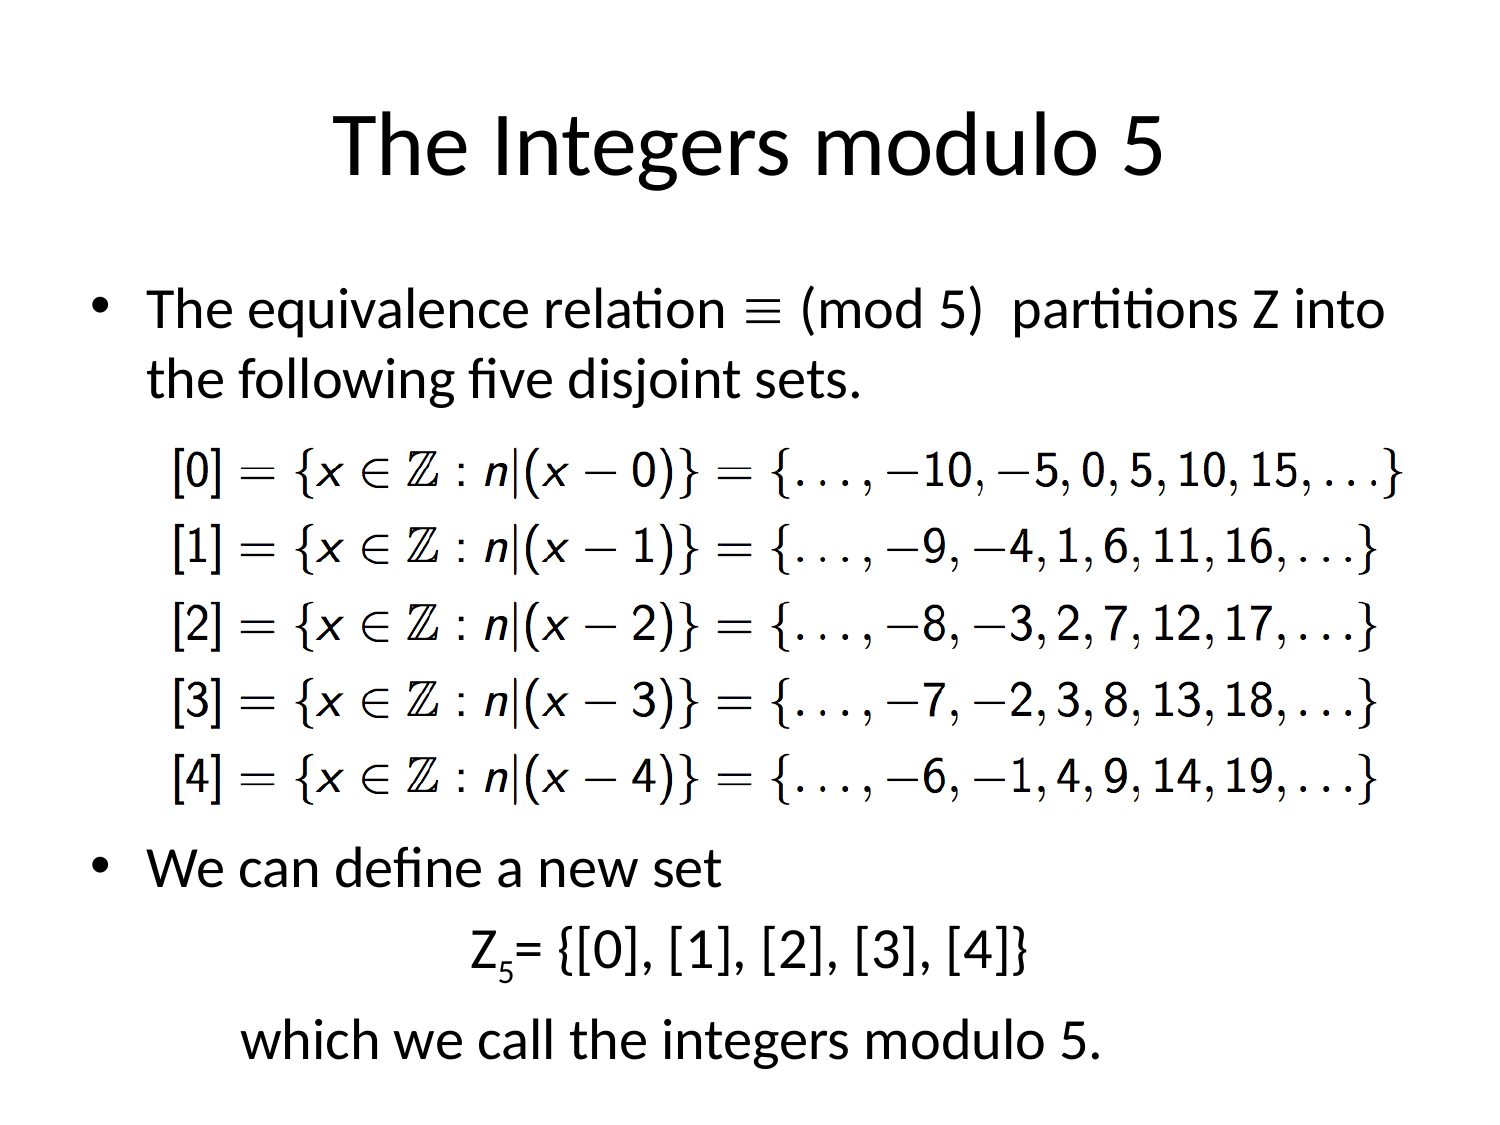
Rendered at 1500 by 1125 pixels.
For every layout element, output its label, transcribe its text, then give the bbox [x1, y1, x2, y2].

title The Integers modulo 5 [75, 45, 1425, 233]
picture [154, 424, 1414, 829]
list The equivalence relation  (mod 5) partitions Z into the following five disjoint sets. We can define a new set Z5= {[0], [1], [2], [3], [4]} which we call the integers modulo 5. [75, 262, 1425, 1125]
